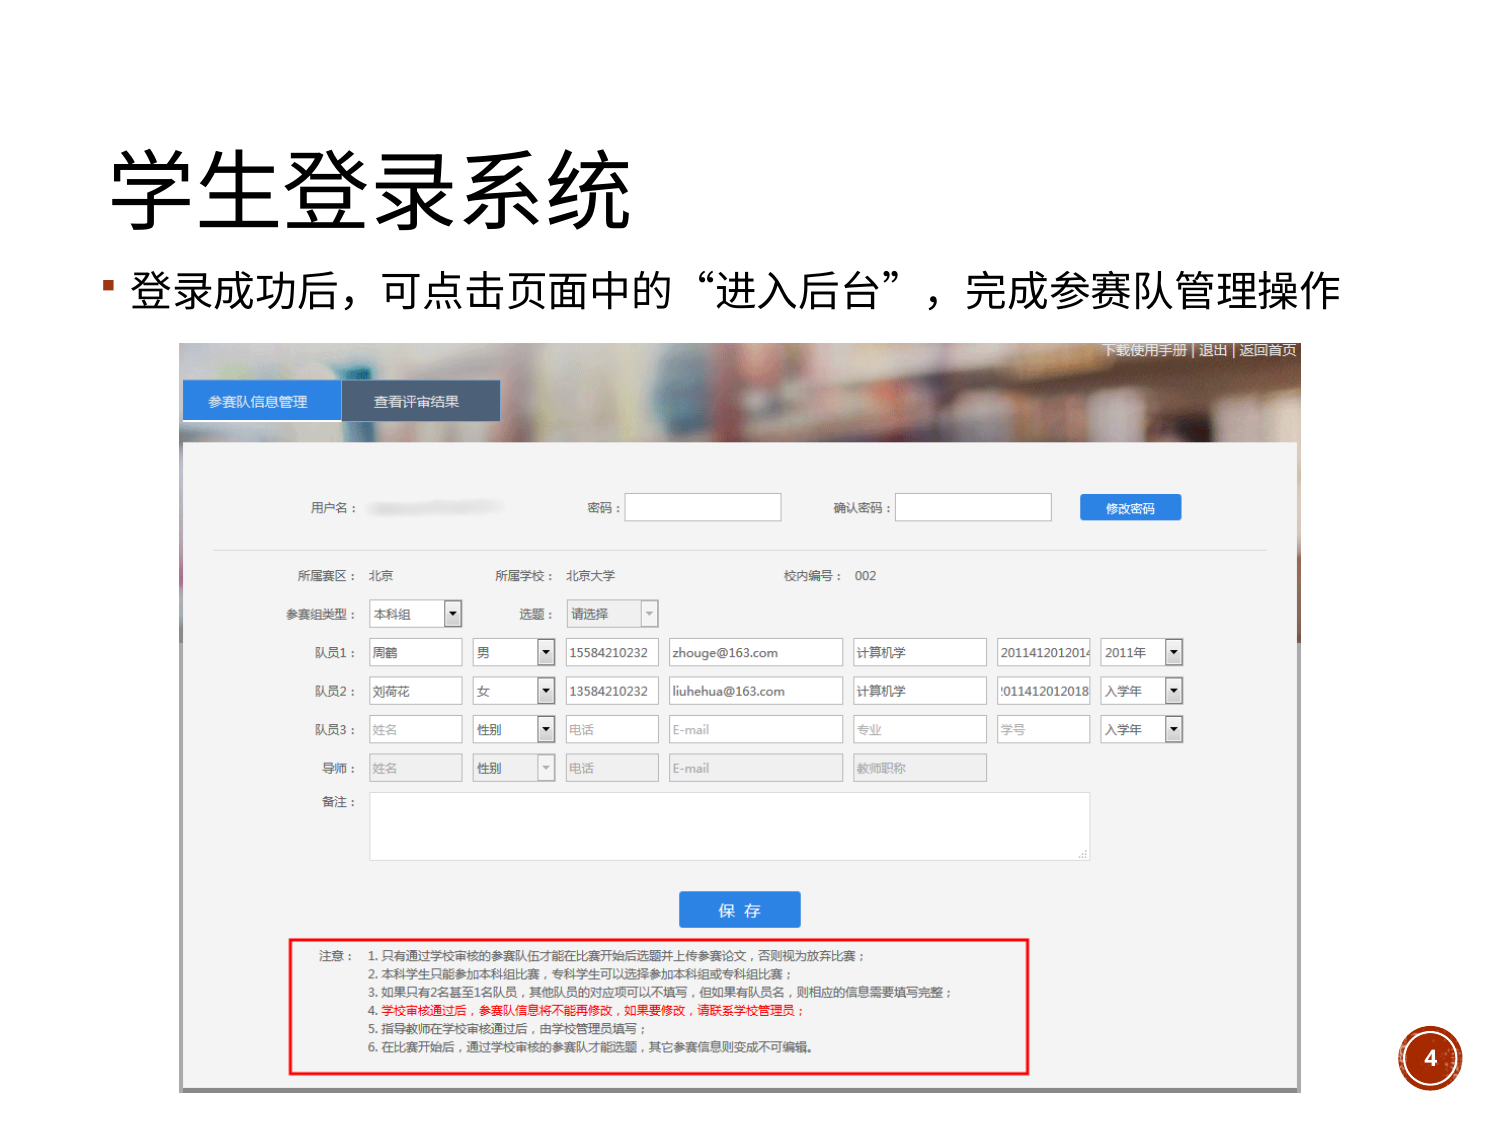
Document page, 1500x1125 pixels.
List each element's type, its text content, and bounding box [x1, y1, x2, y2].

list 登录成功后，可点击页面中的“进入后台”，完成参赛队管理操作 [85, 231, 1361, 898]
slide_number 4 [1391, 1028, 1471, 1089]
picture [179, 343, 1301, 1093]
title 学生登录系统 [92, 30, 1368, 295]
